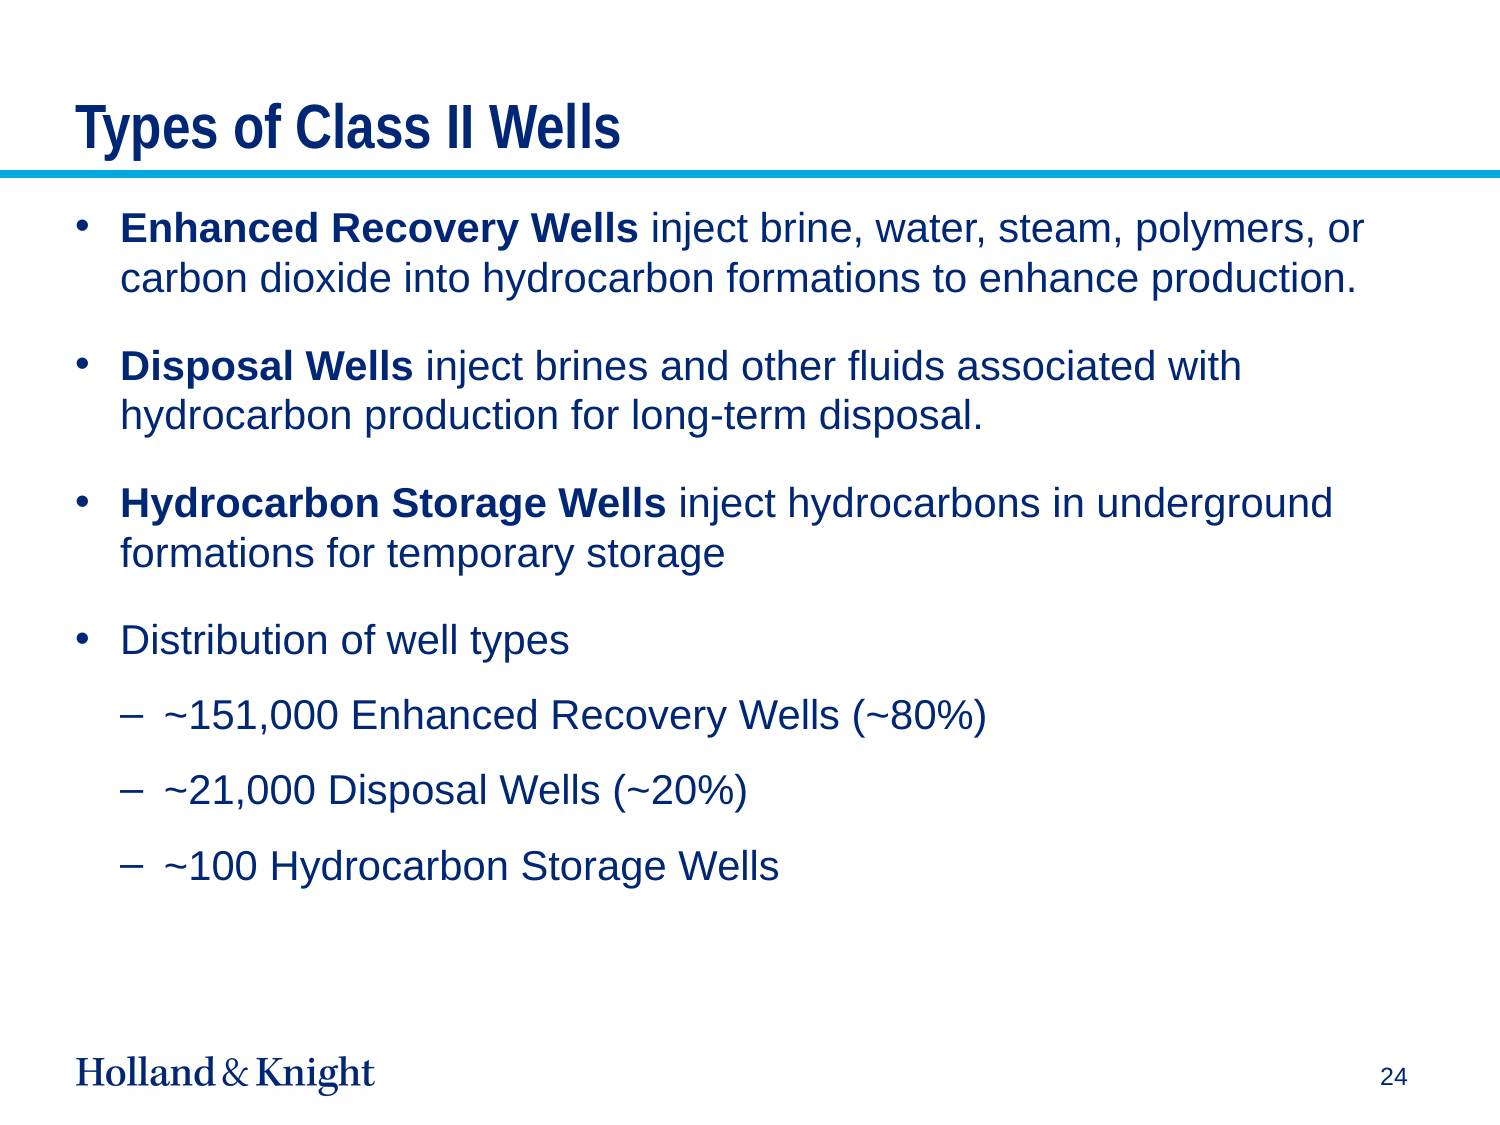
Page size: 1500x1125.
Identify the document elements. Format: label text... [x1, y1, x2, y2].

title Types of Class II Wells [75, 20, 1425, 169]
picture [74, 1055, 375, 1098]
list Enhanced Recovery Wells inject brine, water, steam, polymers, or carbon dioxide into hydrocarbon formations to enhance production. Disposal Wells inject brines and other fluids associated with hydrocarbon production for long-term disposal. Hydrocarbon Storage Wells inject hydrocarbons in underground formations for temporary storage Distribution of well types ~151,000 Enhanced Recovery Wells (~80%) ~21,000 Disposal Wells (~20%) ~100 Hydrocarbon Storage Wells [75, 200, 1422, 1024]
slide_number 24 [1266, 1057, 1424, 1098]
